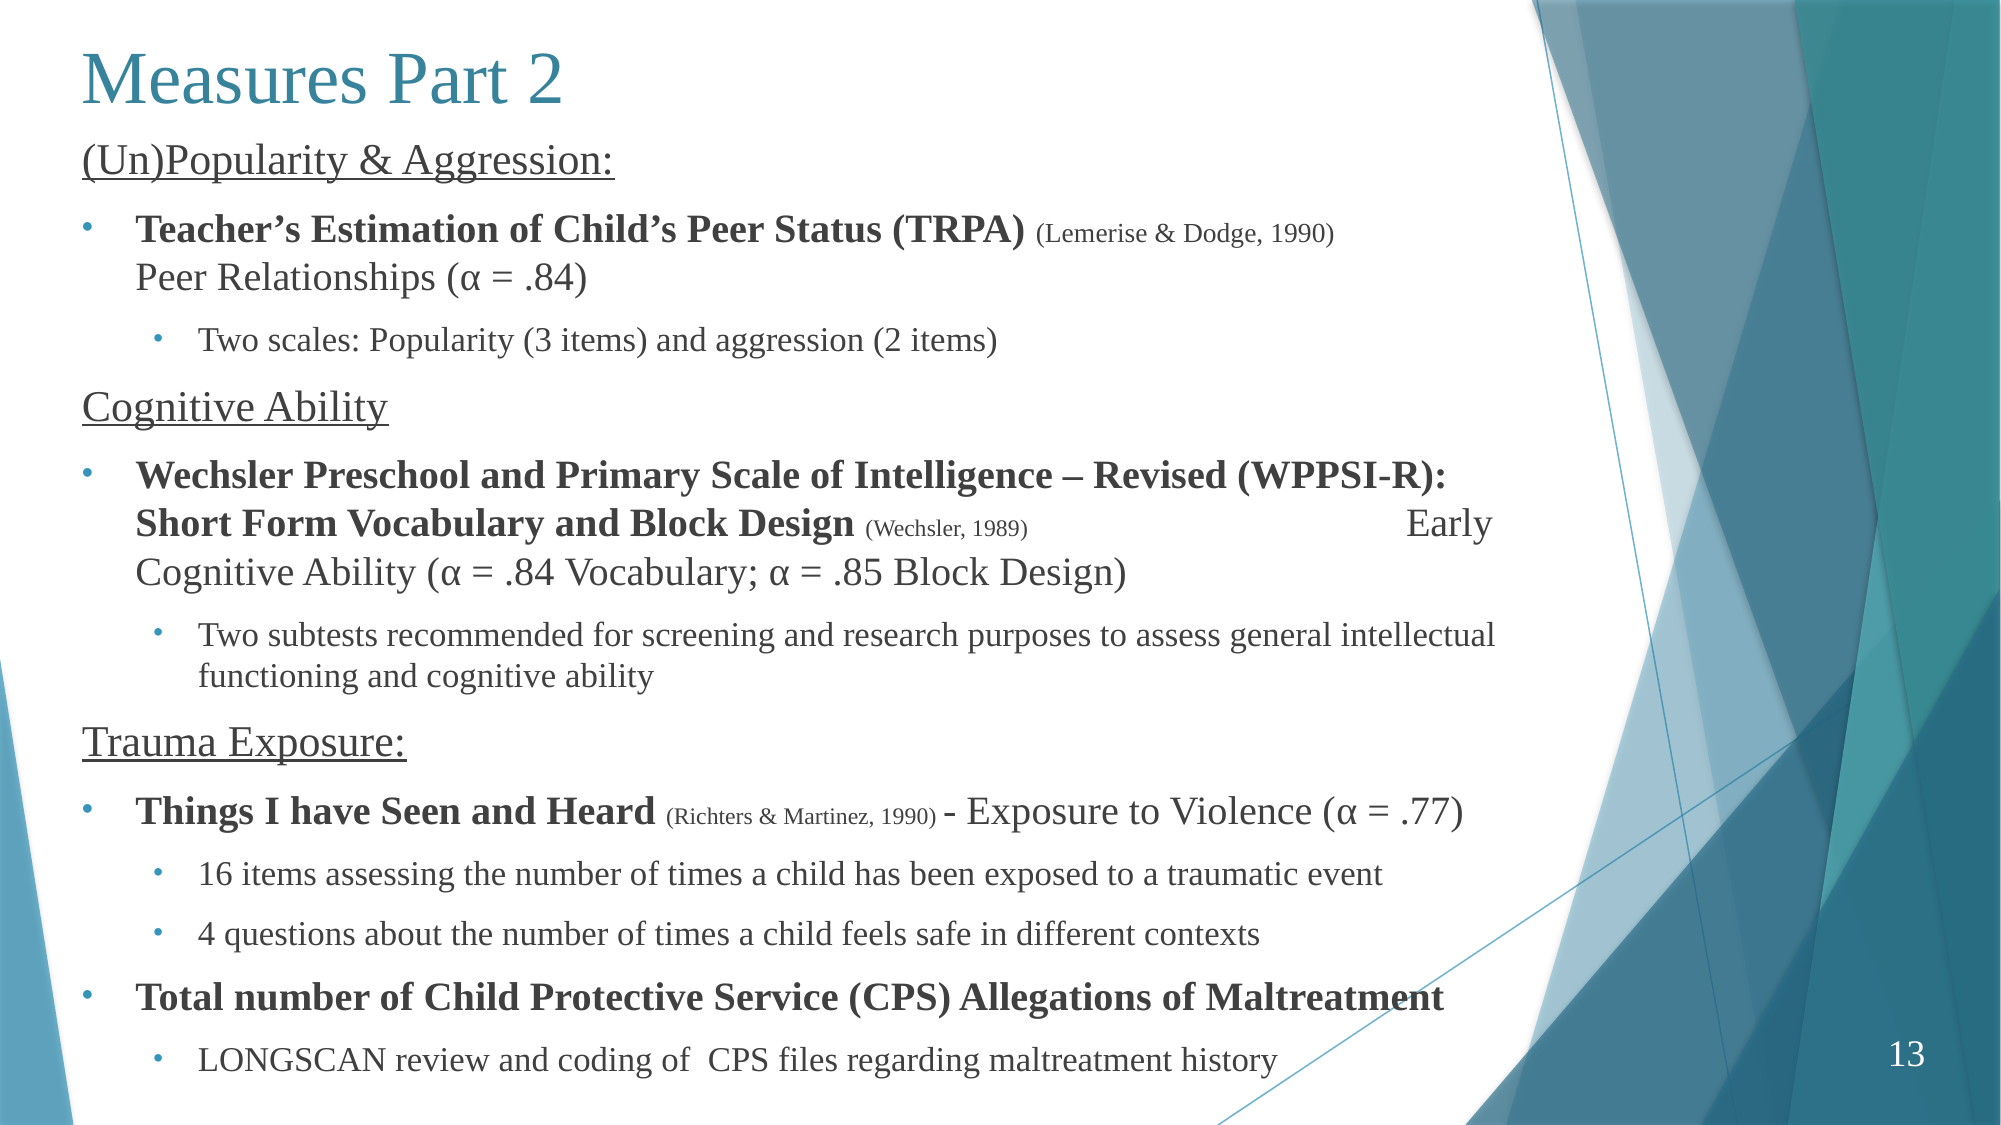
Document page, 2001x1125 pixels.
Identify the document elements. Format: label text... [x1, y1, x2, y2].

slide_number 13 [1828, 1022, 1941, 1082]
title Measures Part 2 [66, 21, 1467, 123]
list (Un)Popularity & Aggression: Teacher’s Estimation of Child’s Peer Status (TRPA) (Lemerise & Dodge, 1990) Peer Relationships (α = .84) Two scales: Popularity (3 items) and aggression (2 items) Cognitive Ability Wechsler Preschool and Primary Scale of Intelligence – Revised (WPPSI-R): Short Form Vocabulary and Block Design (Wechsler, 1989) Early Cognitive Ability (α = .84 Vocabulary; α = .85 Block Design) Two subtests recommended for screening and research purposes to assess general intellectual functioning and cognitive ability Trauma Exposure: Things I have Seen and Heard (Richters & Martinez, 1990) - Exposure to Violence (α = .77) 16 items assessing the number of times a child has been exposed to a traumatic event 4 questions about the number of times a child feels safe in different contexts Total number of Child Protective Service (CPS) Allegations of Maltreatment LONGSCAN review and coding of CPS files regarding maltreatment history [66, 123, 1558, 1106]
